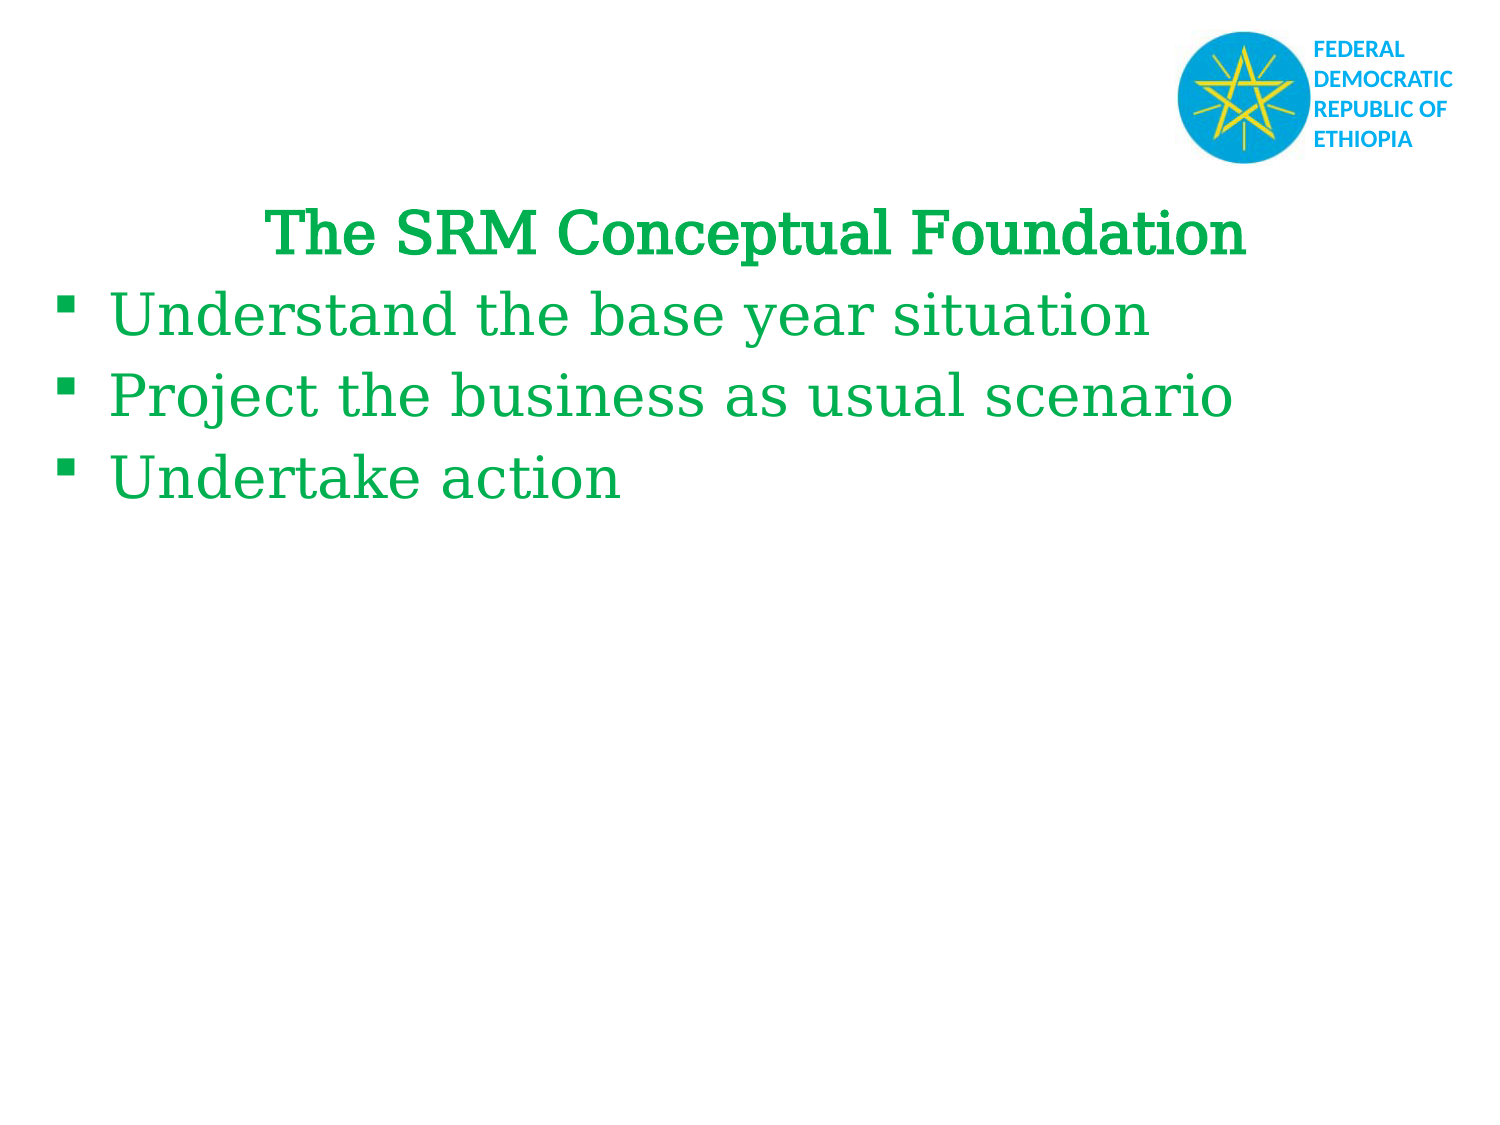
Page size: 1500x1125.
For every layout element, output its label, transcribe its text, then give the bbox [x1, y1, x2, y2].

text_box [1174, 24, 1475, 166]
list The SRM Conceptual Foundation Understand the base year situation Project the business as usual scenario Undertake action [37, 187, 1475, 1038]
